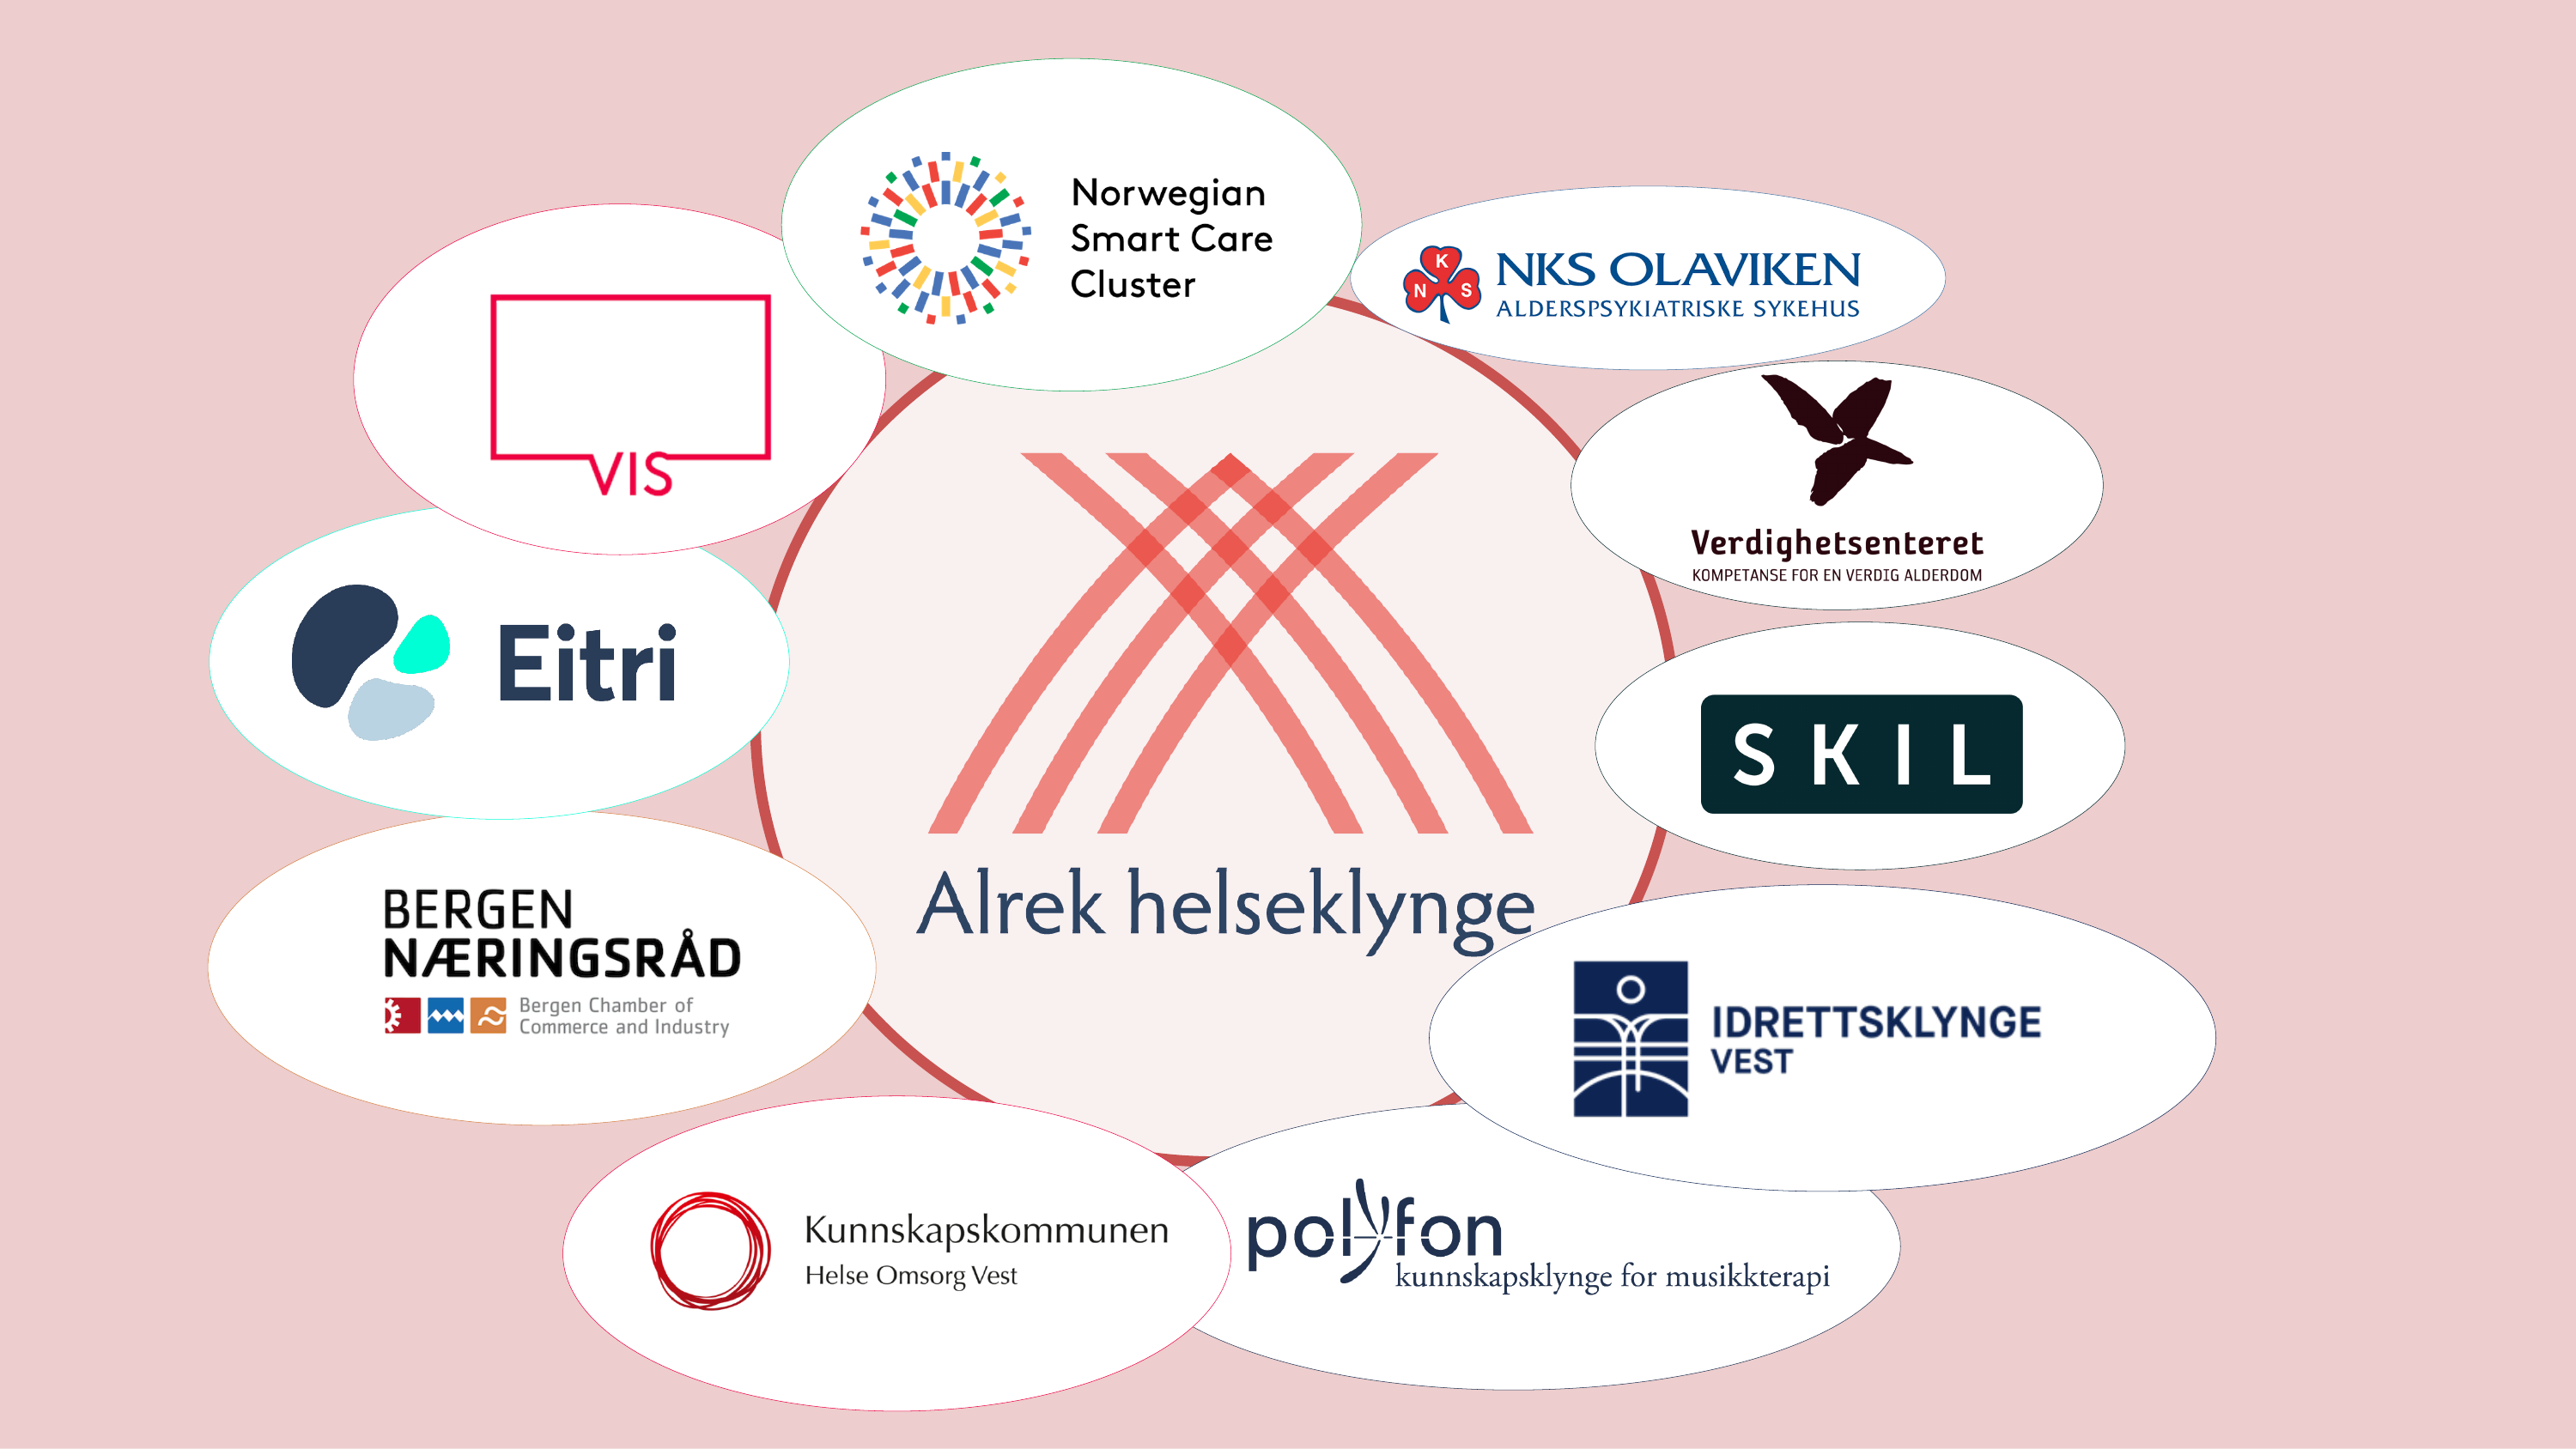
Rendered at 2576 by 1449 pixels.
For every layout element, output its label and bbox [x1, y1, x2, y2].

picture [1242, 905, 2099, 1297]
text_box [754, 300, 1672, 1155]
text_box [561, 1173, 606, 1334]
picture [383, 880, 744, 1040]
picture [490, 291, 781, 511]
text_box [1728, 359, 1947, 370]
text_box [721, 1094, 1073, 1118]
list [914, 452, 1535, 957]
text_box [1623, 882, 2022, 904]
text_box [2103, 928, 2218, 1148]
text_box [780, 57, 1364, 393]
picture [1701, 694, 2023, 814]
text_box [744, 1396, 1049, 1414]
text_box [1838, 1182, 1971, 1193]
text_box [1593, 620, 2128, 872]
text_box [205, 810, 878, 1127]
text_box [1210, 1195, 1233, 1313]
text_box [207, 506, 792, 822]
text_box [1348, 184, 1947, 373]
text_box [351, 202, 888, 557]
picture [1402, 245, 1861, 324]
picture [275, 570, 691, 755]
text_box [1427, 965, 1513, 1135]
text_box [1569, 380, 2105, 612]
text_box [1210, 1101, 1903, 1392]
picture [611, 1119, 1206, 1389]
picture [1689, 371, 1985, 584]
picture [860, 142, 1284, 327]
